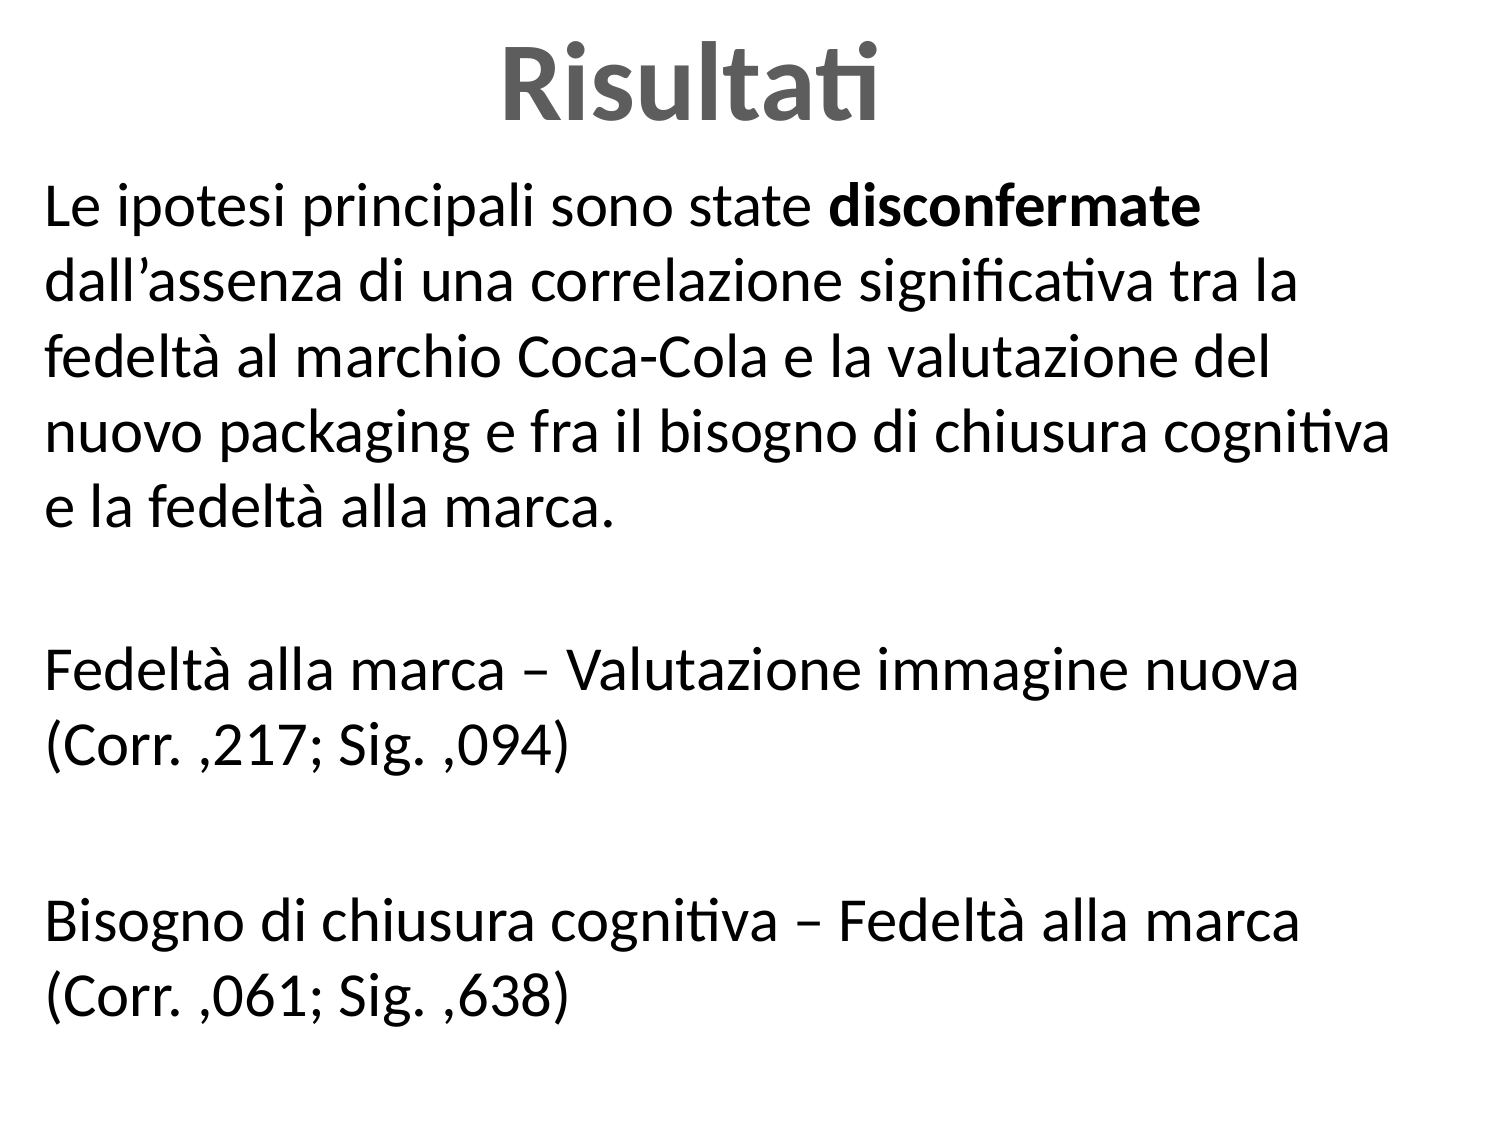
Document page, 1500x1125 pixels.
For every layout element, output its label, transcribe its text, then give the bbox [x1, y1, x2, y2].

text_box Risultati [218, 0, 1163, 150]
list Le ipotesi principali sono state disconfermate dall’assenza di una correlazione significativa tra la fedeltà al marchio Coca-Cola e la valutazione del nuovo packaging e fra il bisogno di chiusura cognitiva e la fedeltà alla marca. Fedeltà alla marca – Valutazione immagine nuova (Corr. ,217; Sig. ,094) Bisogno di chiusura cognitiva – Fedeltà alla marca (Corr. ,061; Sig. ,638) [29, 156, 1451, 1125]
